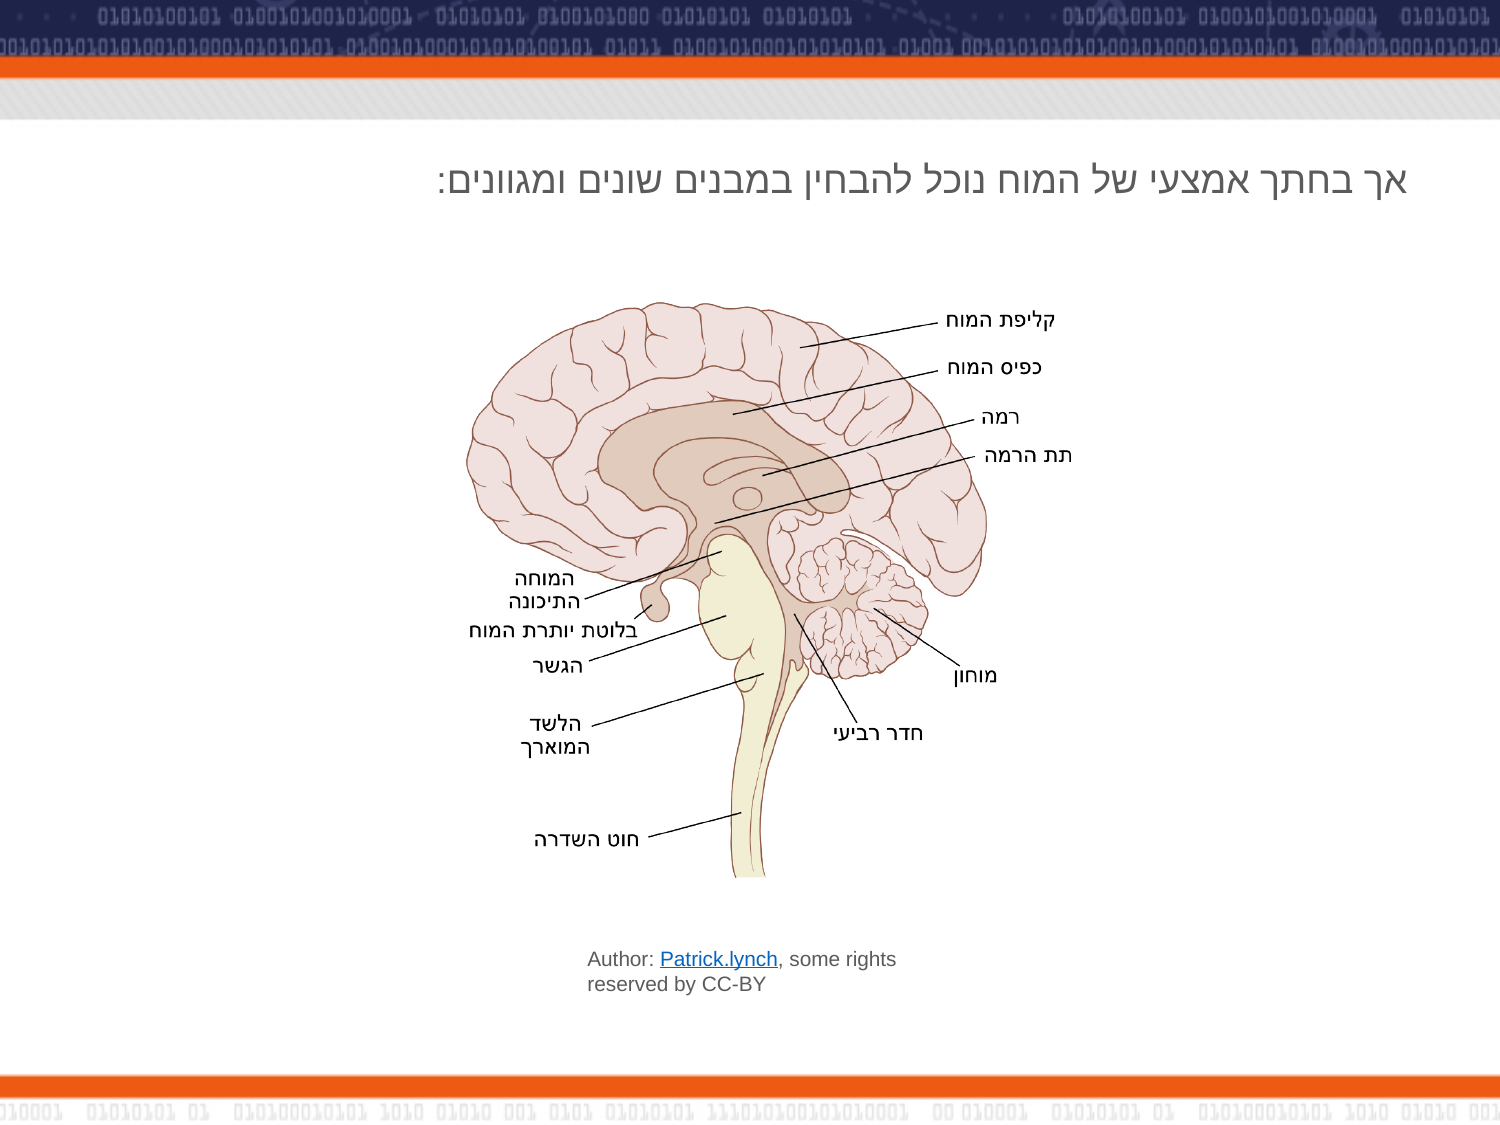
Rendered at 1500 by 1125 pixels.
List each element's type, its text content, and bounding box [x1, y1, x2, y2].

picture [0, 0, 1500, 1125]
text_box אך בחתך אמצעי של המוח נוכל להבחין במבנים שונים ומגוונים: [345, 148, 1424, 209]
text_box Author: Patrick.lynch, some rights reserved by CC-BY [572, 937, 916, 1003]
